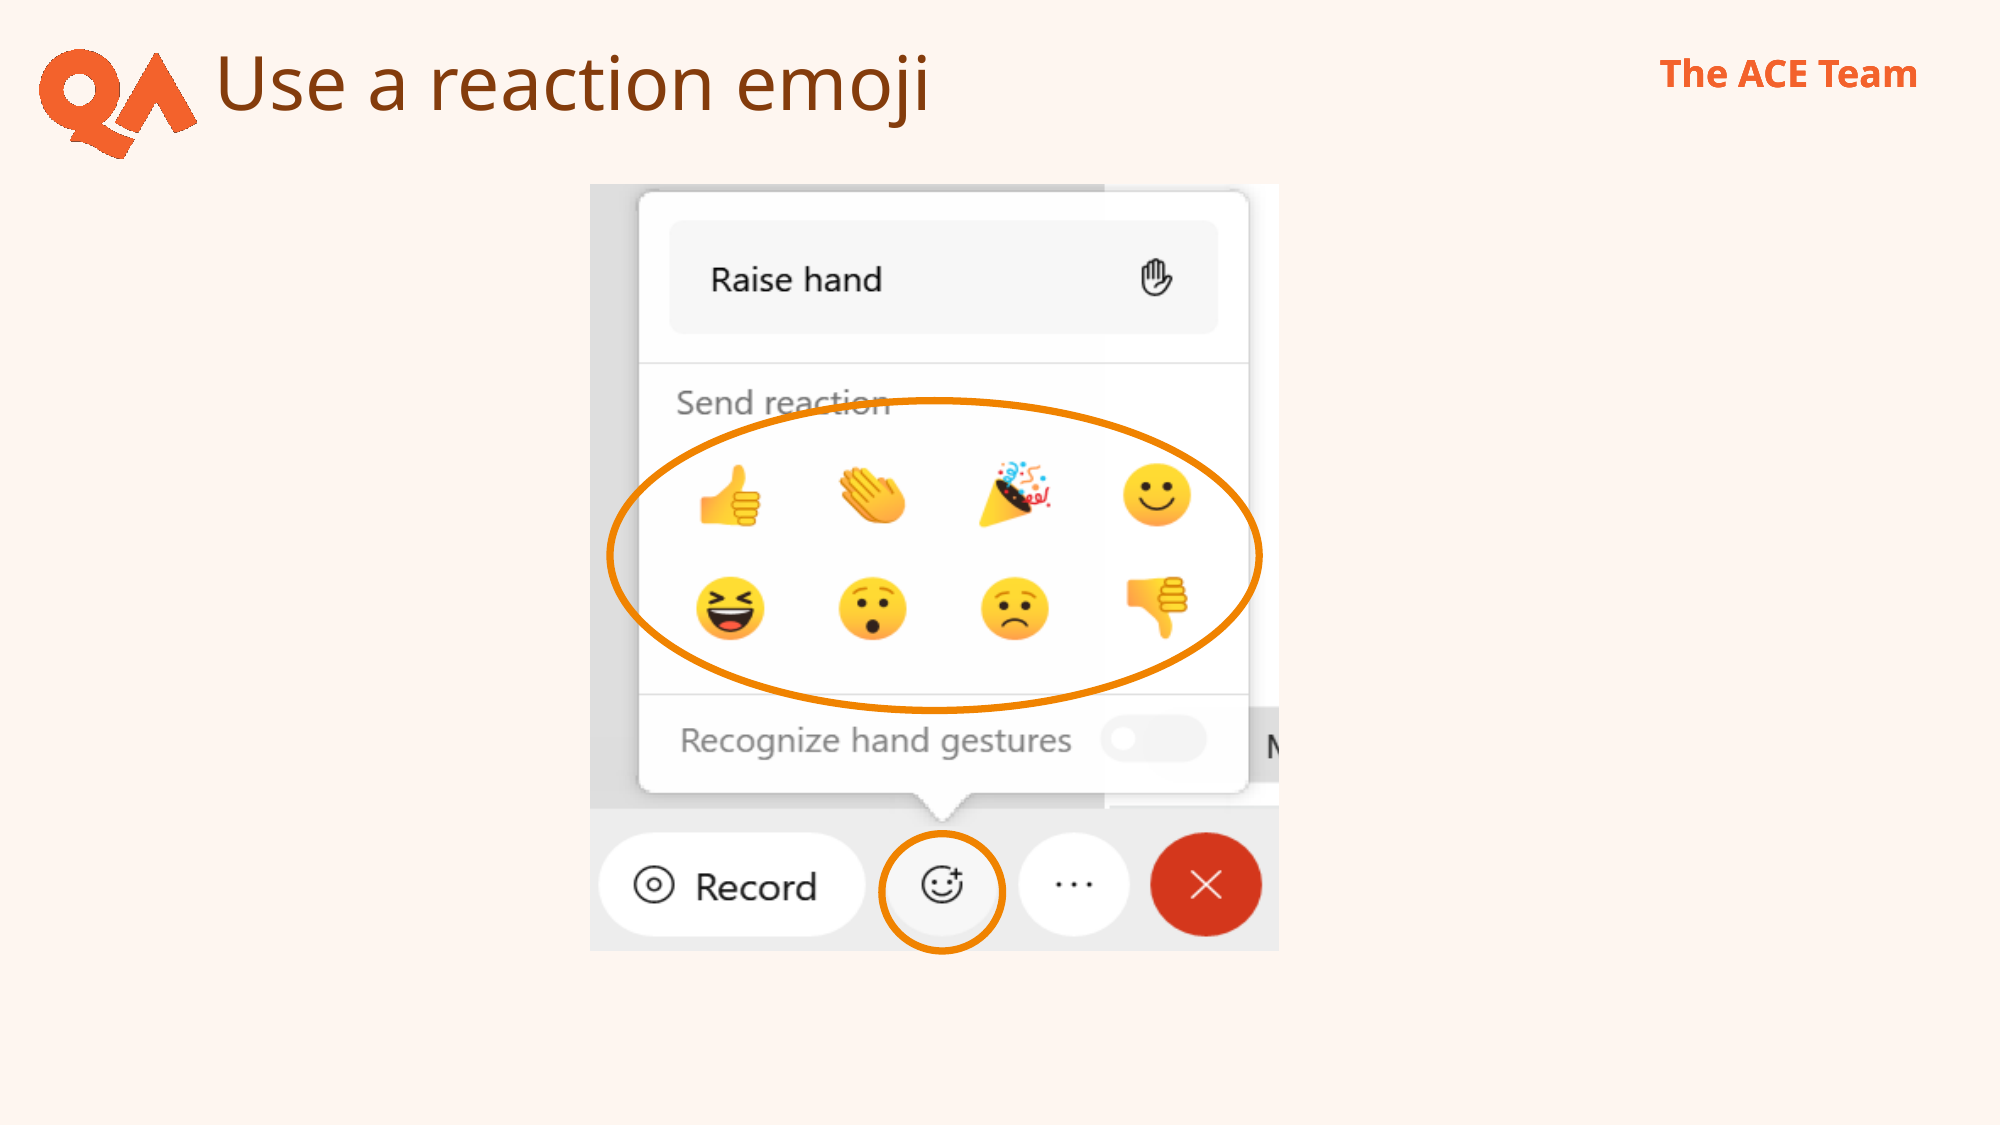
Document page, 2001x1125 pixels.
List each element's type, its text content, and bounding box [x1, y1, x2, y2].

picture [39, 49, 197, 159]
text_box The ACE Team [1645, 42, 1935, 103]
picture [590, 184, 1279, 952]
text_box Use a reaction emoji [214, 45, 1772, 159]
